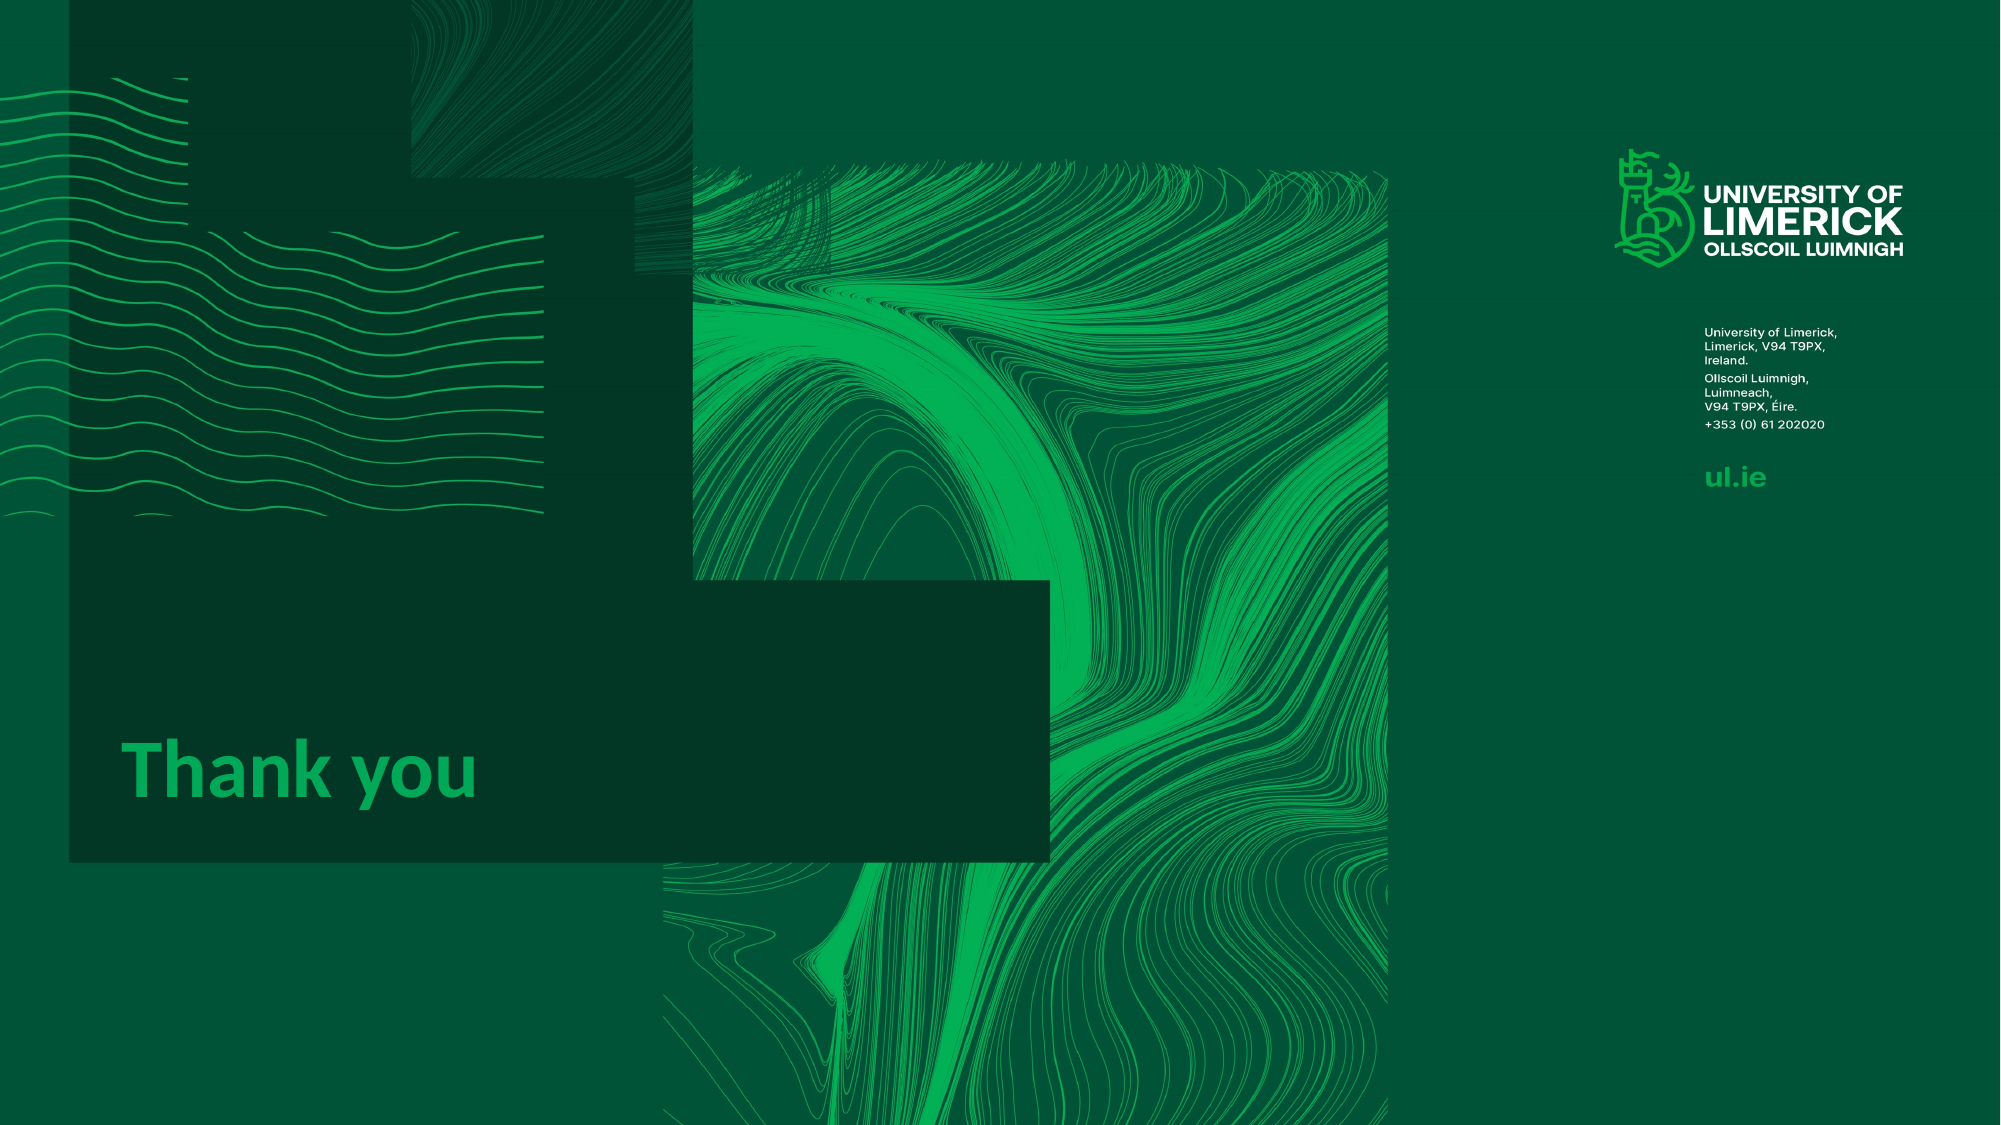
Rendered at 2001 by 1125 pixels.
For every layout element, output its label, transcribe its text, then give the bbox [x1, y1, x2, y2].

picture [0, 0, 2001, 1125]
title Thank you [106, 717, 1347, 918]
